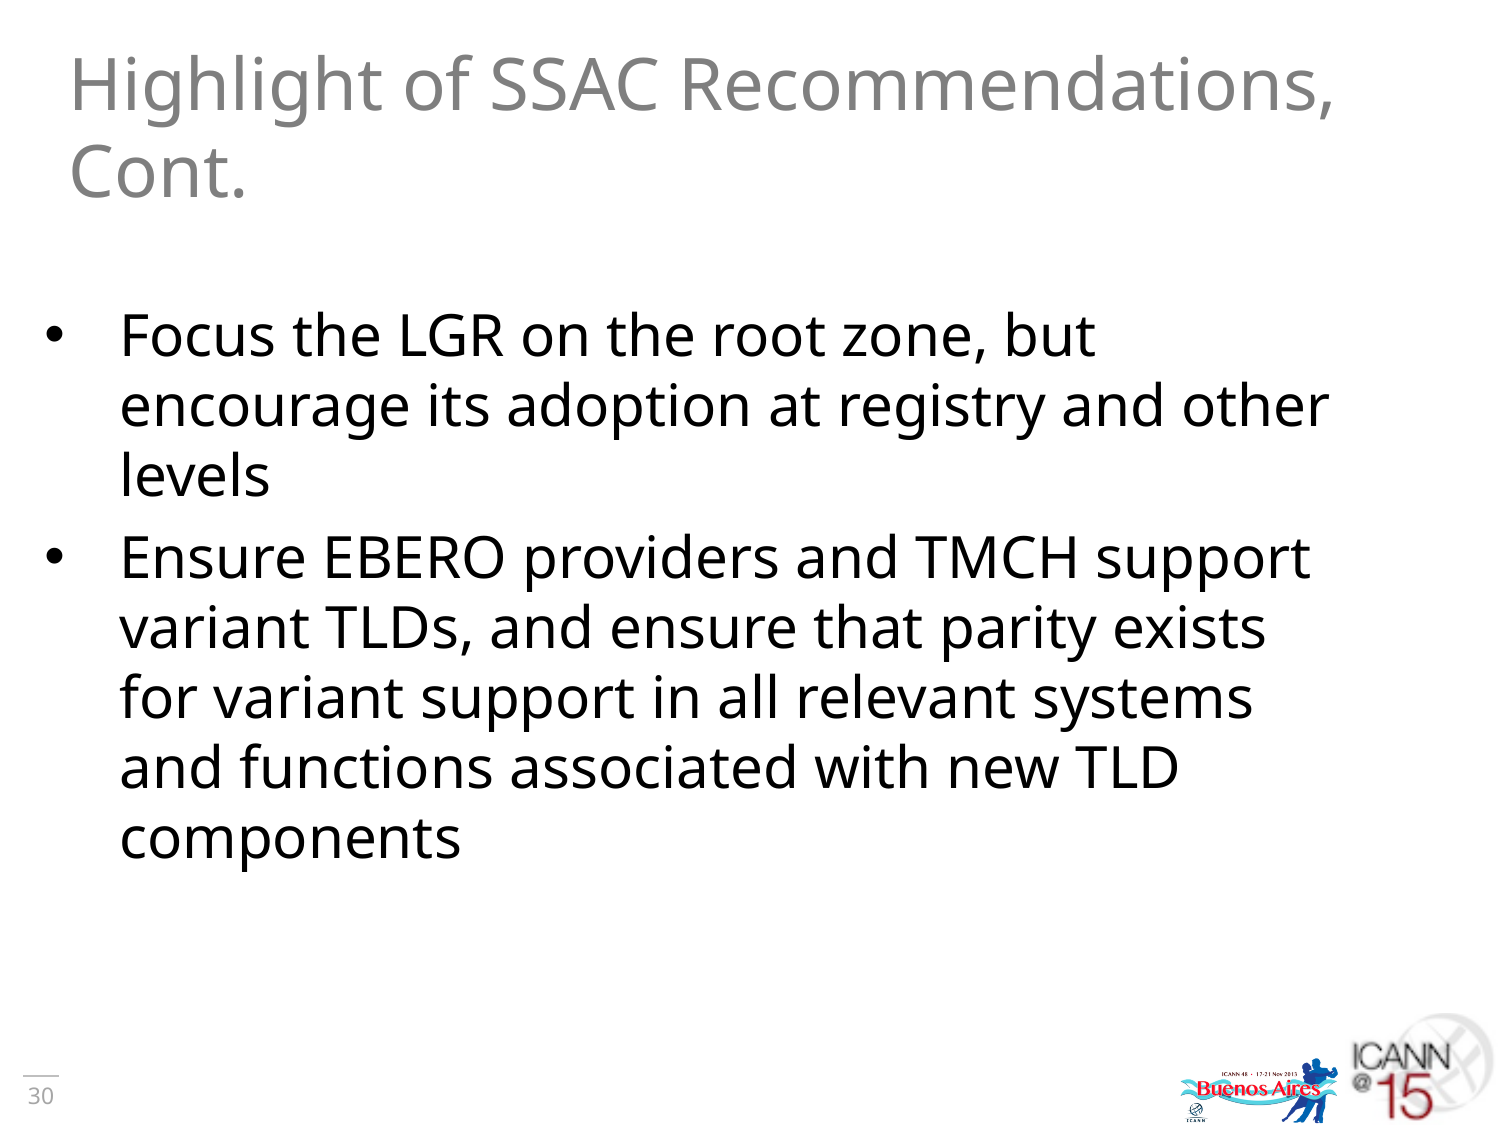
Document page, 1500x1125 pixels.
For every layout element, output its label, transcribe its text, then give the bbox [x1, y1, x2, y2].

picture [1178, 1013, 1500, 1125]
list Focus the LGR on the root zone, but encourage its adoption at registry and other levels Ensure EBERO providers and TMCH support variant TLDs, and ensure that parity exists for variant support in all relevant systems and functions associated with new TLD components [29, 290, 1353, 894]
title Highlight of SSAC Recommendations, Cont. [53, 30, 1424, 220]
